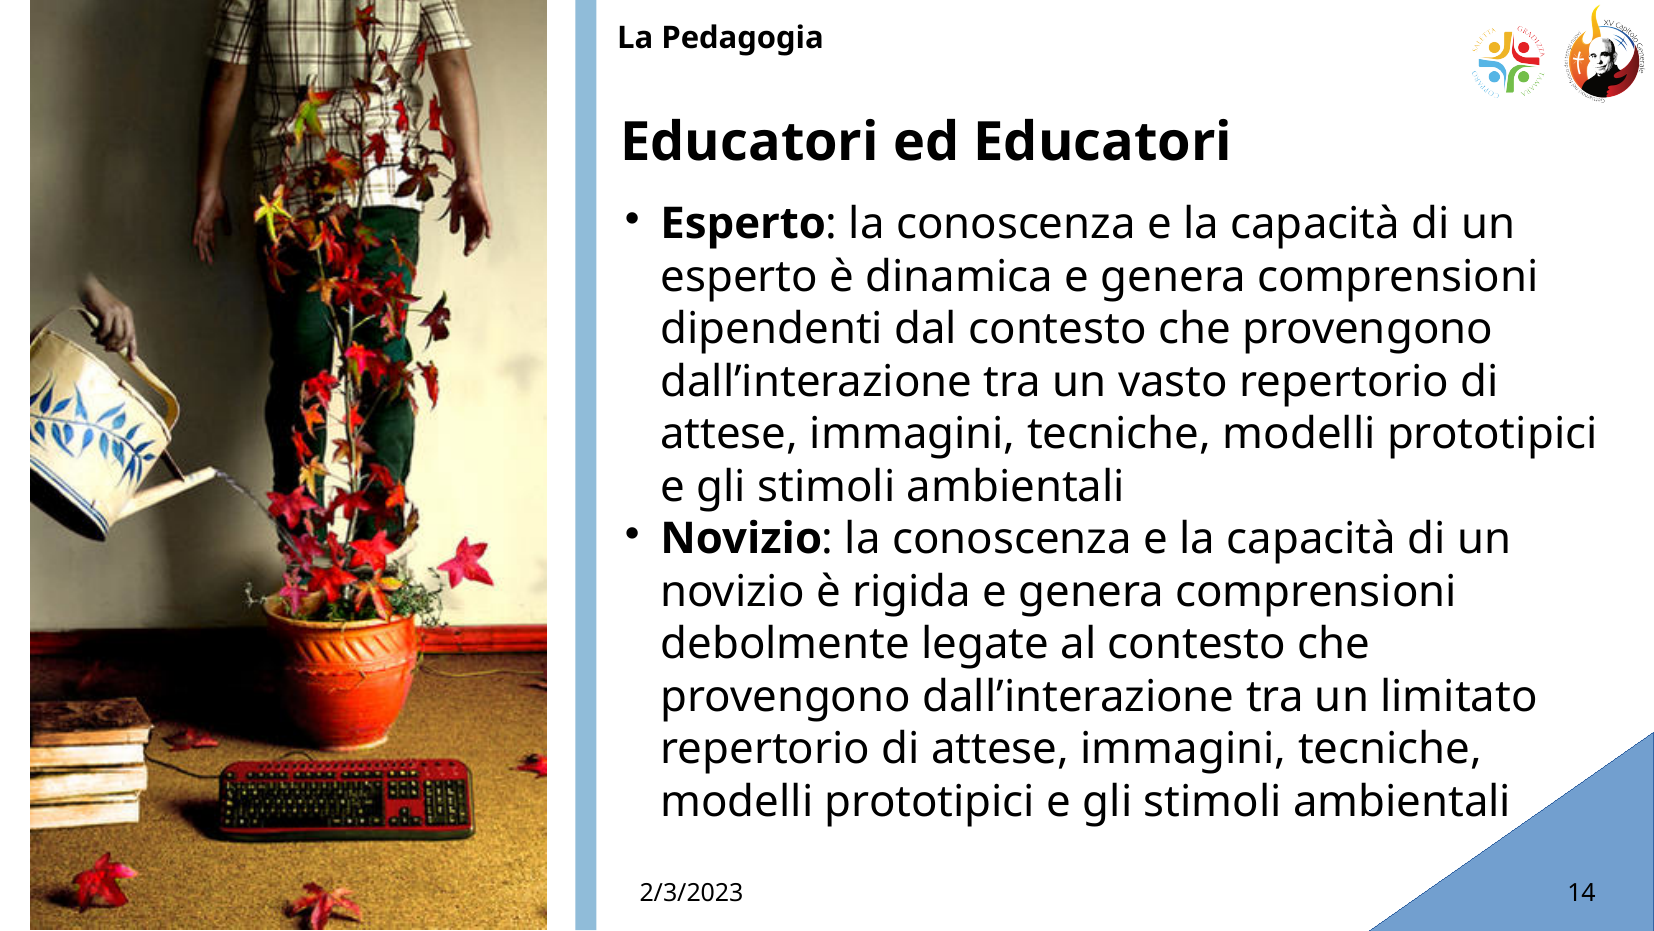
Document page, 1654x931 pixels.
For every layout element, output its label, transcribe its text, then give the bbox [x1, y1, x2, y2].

picture [30, 0, 547, 931]
picture [1472, 26, 1545, 98]
text_box La Pedagogia [602, 9, 1335, 63]
title Educatori ed Educatori [620, 106, 1617, 178]
picture [1563, 4, 1646, 103]
subtitle Esperto: la conoscenza e la capacità di un esperto è dinamica e genera comprensioni dipendenti dal contesto che provengono dall’interazione tra un vasto repertorio di attese, immagini, tecniche, modelli prototipici e gli stimoli ambientali Novizio: la conoscenza e la capacità di un novizio è rigida e genera comprensioni debolmente legate al contesto che provengono dall’interazione tra un limitato repertorio di attese, immagini, tecniche, modelli prototipici e gli stimoli ambientali [624, 194, 1602, 835]
